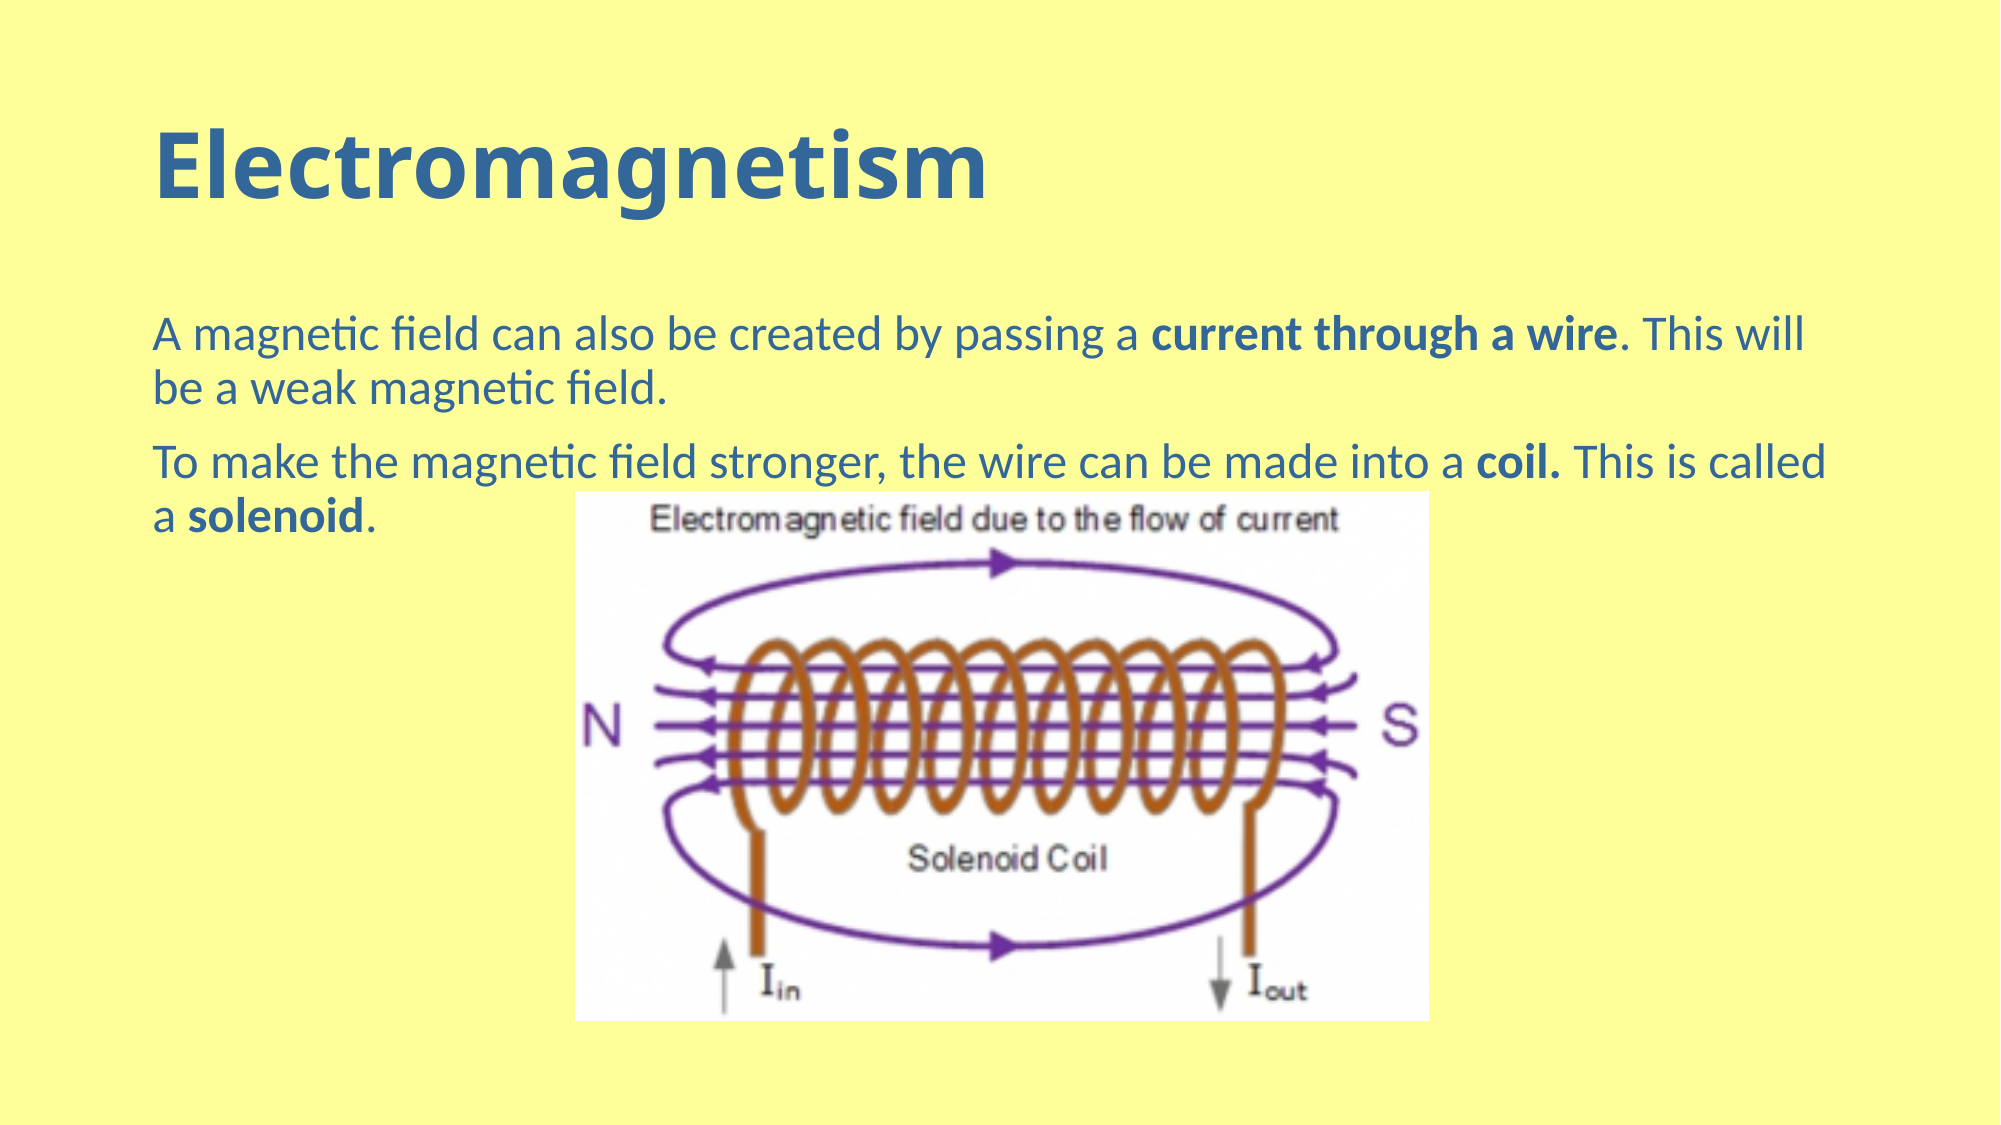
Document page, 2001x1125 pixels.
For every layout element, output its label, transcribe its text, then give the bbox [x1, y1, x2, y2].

picture [575, 491, 1429, 1021]
title Electromagnetism [137, 59, 1863, 278]
list A magnetic field can also be created by passing a current through a wire. This will be a weak magnetic field. To make the magnetic field stronger, the wire can be made into a coil. This is called a solenoid. [137, 299, 1863, 1014]
